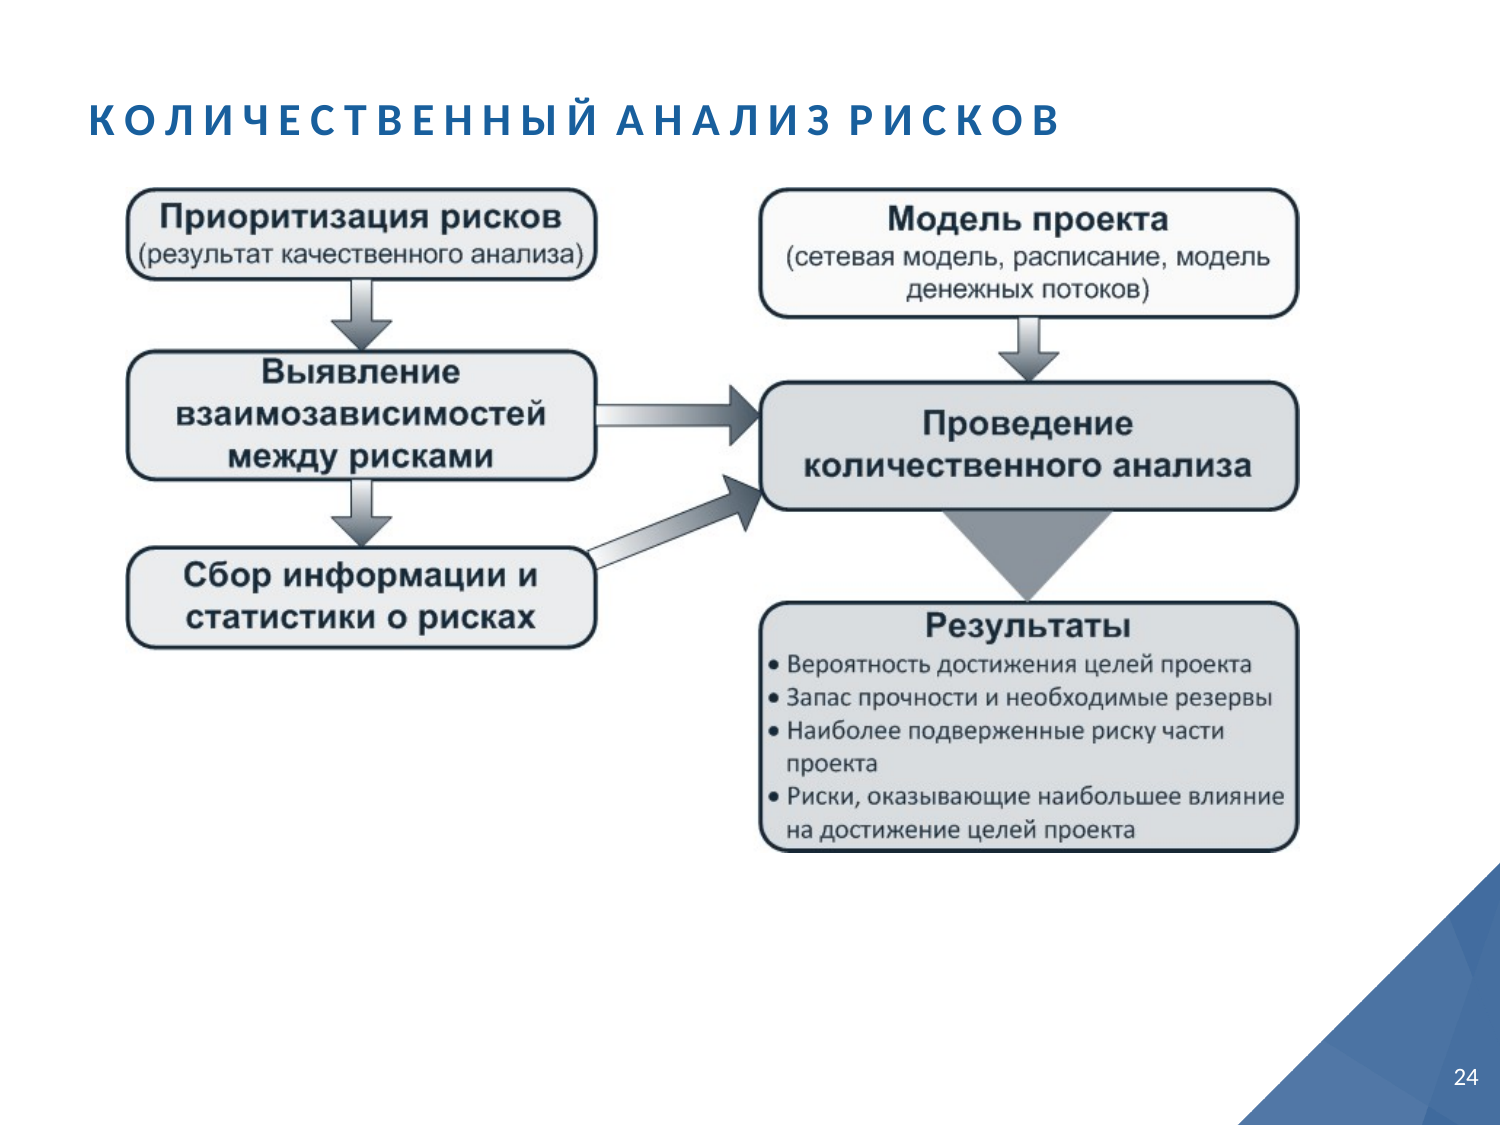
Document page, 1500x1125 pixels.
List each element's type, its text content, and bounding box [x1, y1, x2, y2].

picture [1237, 862, 1500, 1125]
text_box К О Л И Ч Е С Т В Е Н Н Ы Й А Н А Л И З Р И С К О В [86, 87, 1363, 145]
picture [124, 187, 1301, 853]
